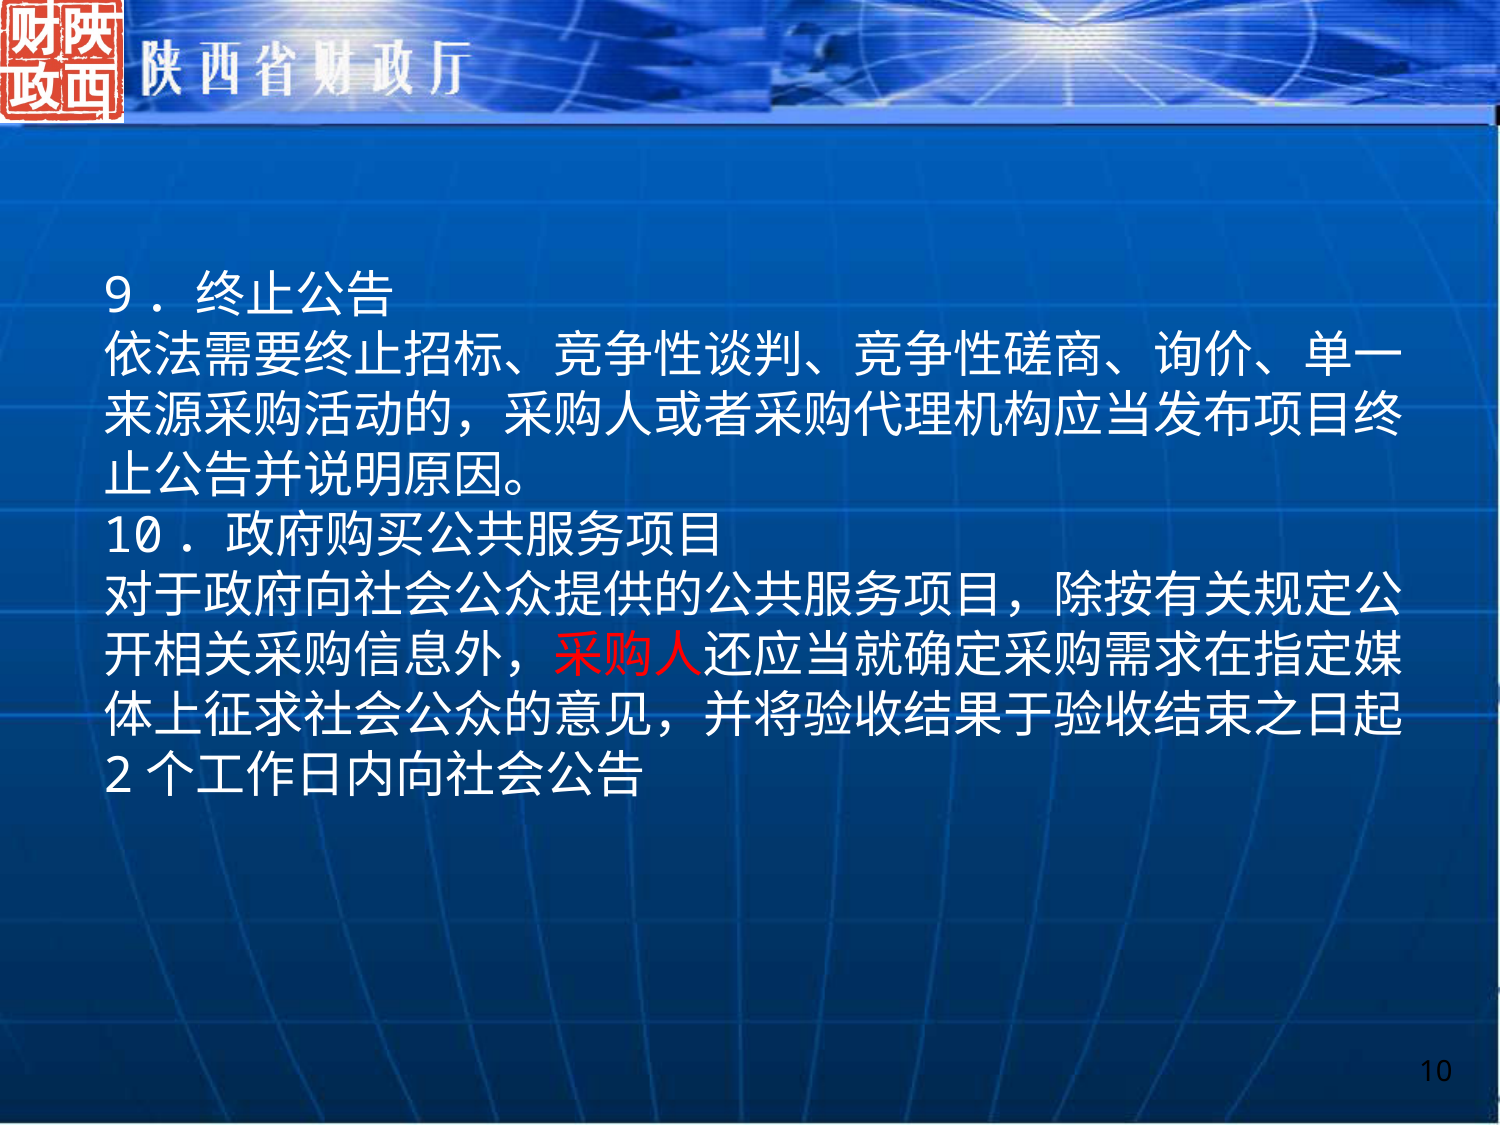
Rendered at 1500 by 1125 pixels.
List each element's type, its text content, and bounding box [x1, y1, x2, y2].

picture [0, 0, 1500, 1125]
text_box [1155, 1024, 1468, 1100]
text_box 9．终止公告 依法需要终止招标、竞争性谈判、竞争性磋商、询价、单一来源采购活动的，采购人或者采购代理机构应当发布项目终止公告并说明原因。 10．政府购买公共服务项目 对于政府向社会公众提供的公共服务项目，除按有关规定公开相关采购信息外，采购人还应当就确定采购需求在指定媒体上征求社会公众的意见，并将验收结果于验收结束之日起2个工作日内向社会公告 [88, 255, 1436, 810]
